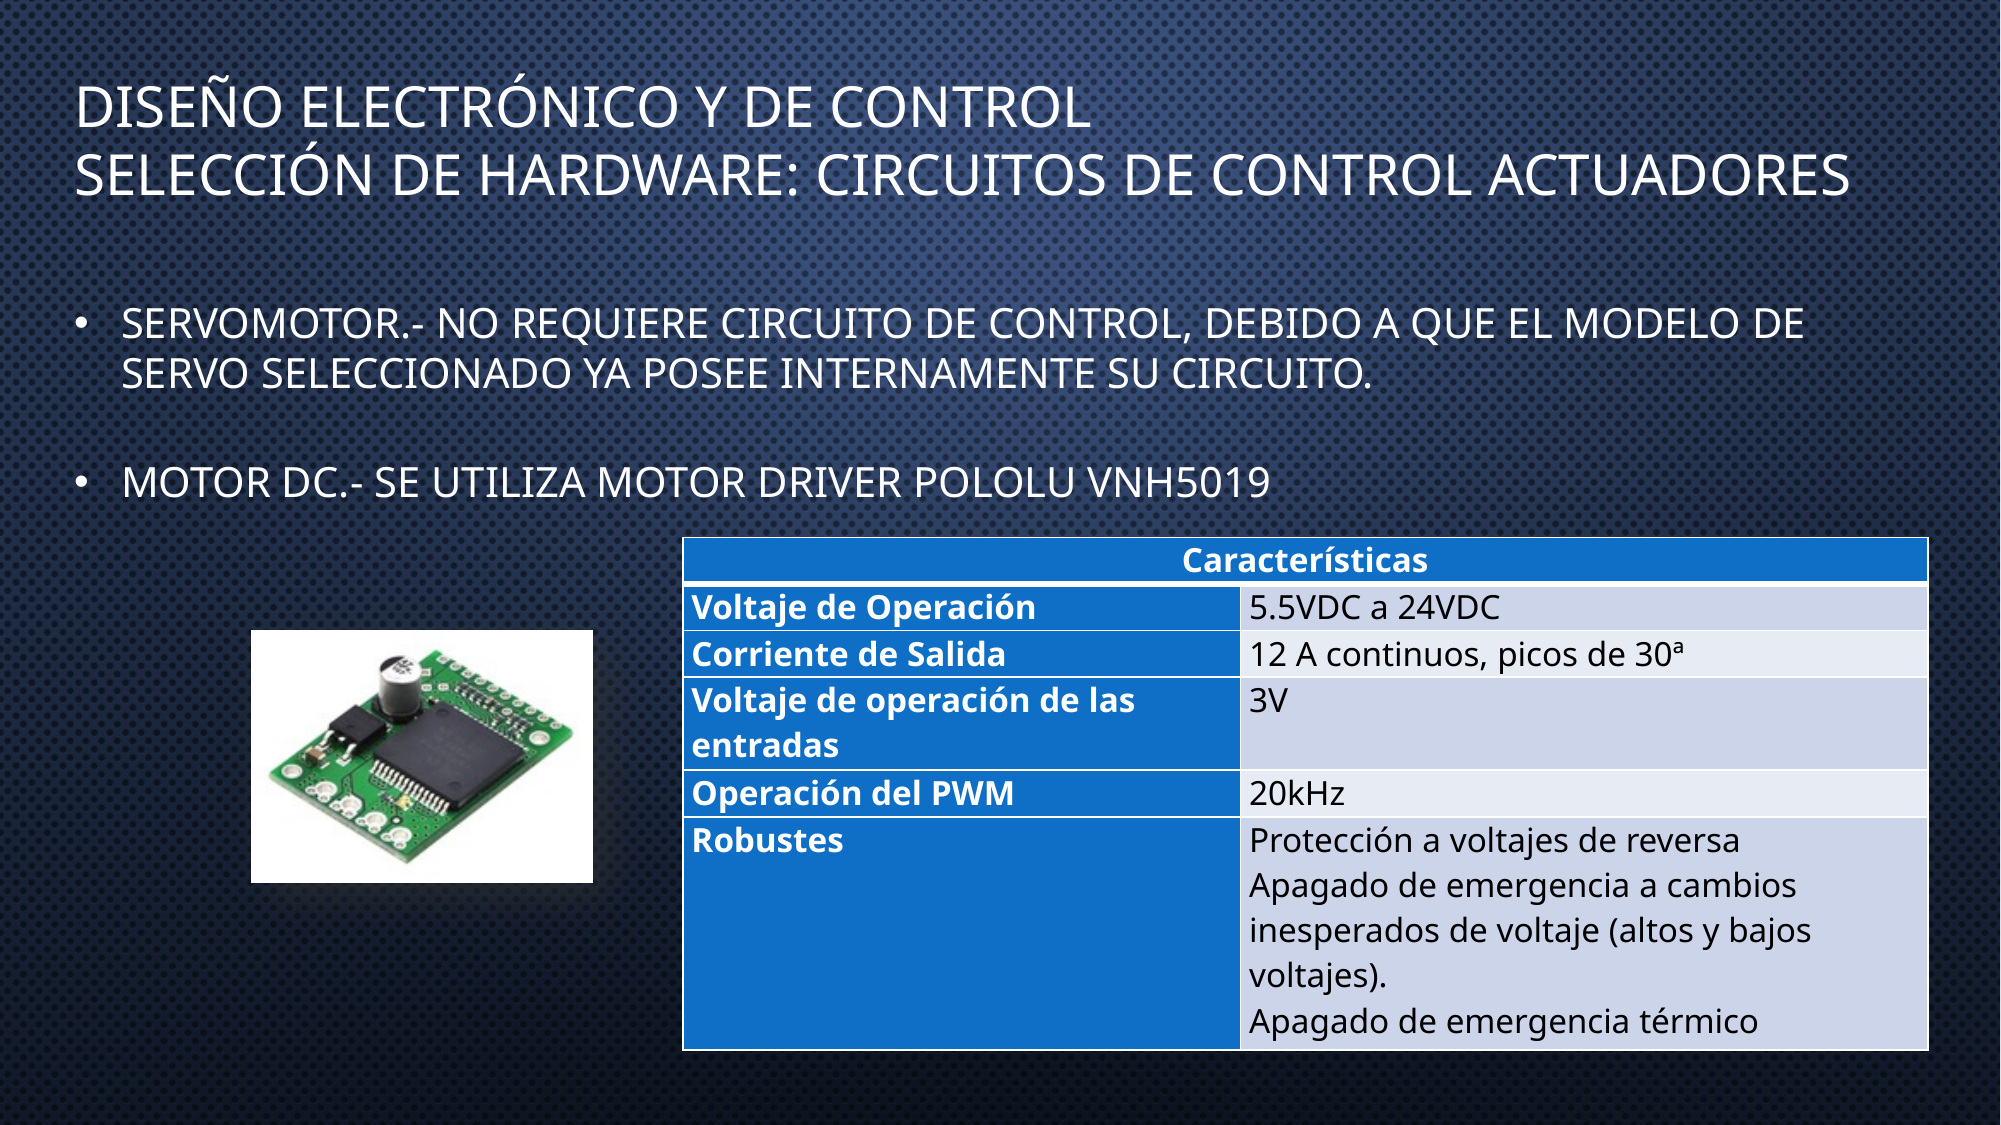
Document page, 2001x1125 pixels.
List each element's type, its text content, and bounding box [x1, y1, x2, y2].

picture [251, 629, 593, 883]
list Servomotor.- no requiere circuito de control, debido a que el modelo de servo seleccionado ya posee internamente su circuito. [59, 268, 1929, 425]
table_cell 12 A continuos, picos de 30ª [1241, 631, 1927, 676]
table_cell Corriente de Salida [684, 631, 1240, 676]
text_box Motor dc.- se utiliza motor driver pololu vnh5019 [59, 425, 1929, 538]
table_cell Protección a voltajes de reversa Apagado de emergencia a cambios inesperados de voltaje (altos y bajos voltajes). Apagado de emergencia térmico [1241, 818, 1927, 1049]
table_cell 5.5VDC a 24VDC [1241, 587, 1927, 630]
table_cell Operación del PWM [684, 771, 1240, 816]
table_cell 20kHz [1241, 771, 1927, 816]
table_header Características [684, 538, 1927, 581]
table_cell 3V [1241, 678, 1927, 769]
table_cell Robustes [684, 818, 1240, 1049]
title Diseño electrónico y de control selección de hardware: circuitos de control actuadores [59, 33, 1929, 244]
table_cell Voltaje de Operación [684, 587, 1240, 630]
table_cell Voltaje de operación de las entradas [684, 678, 1240, 769]
